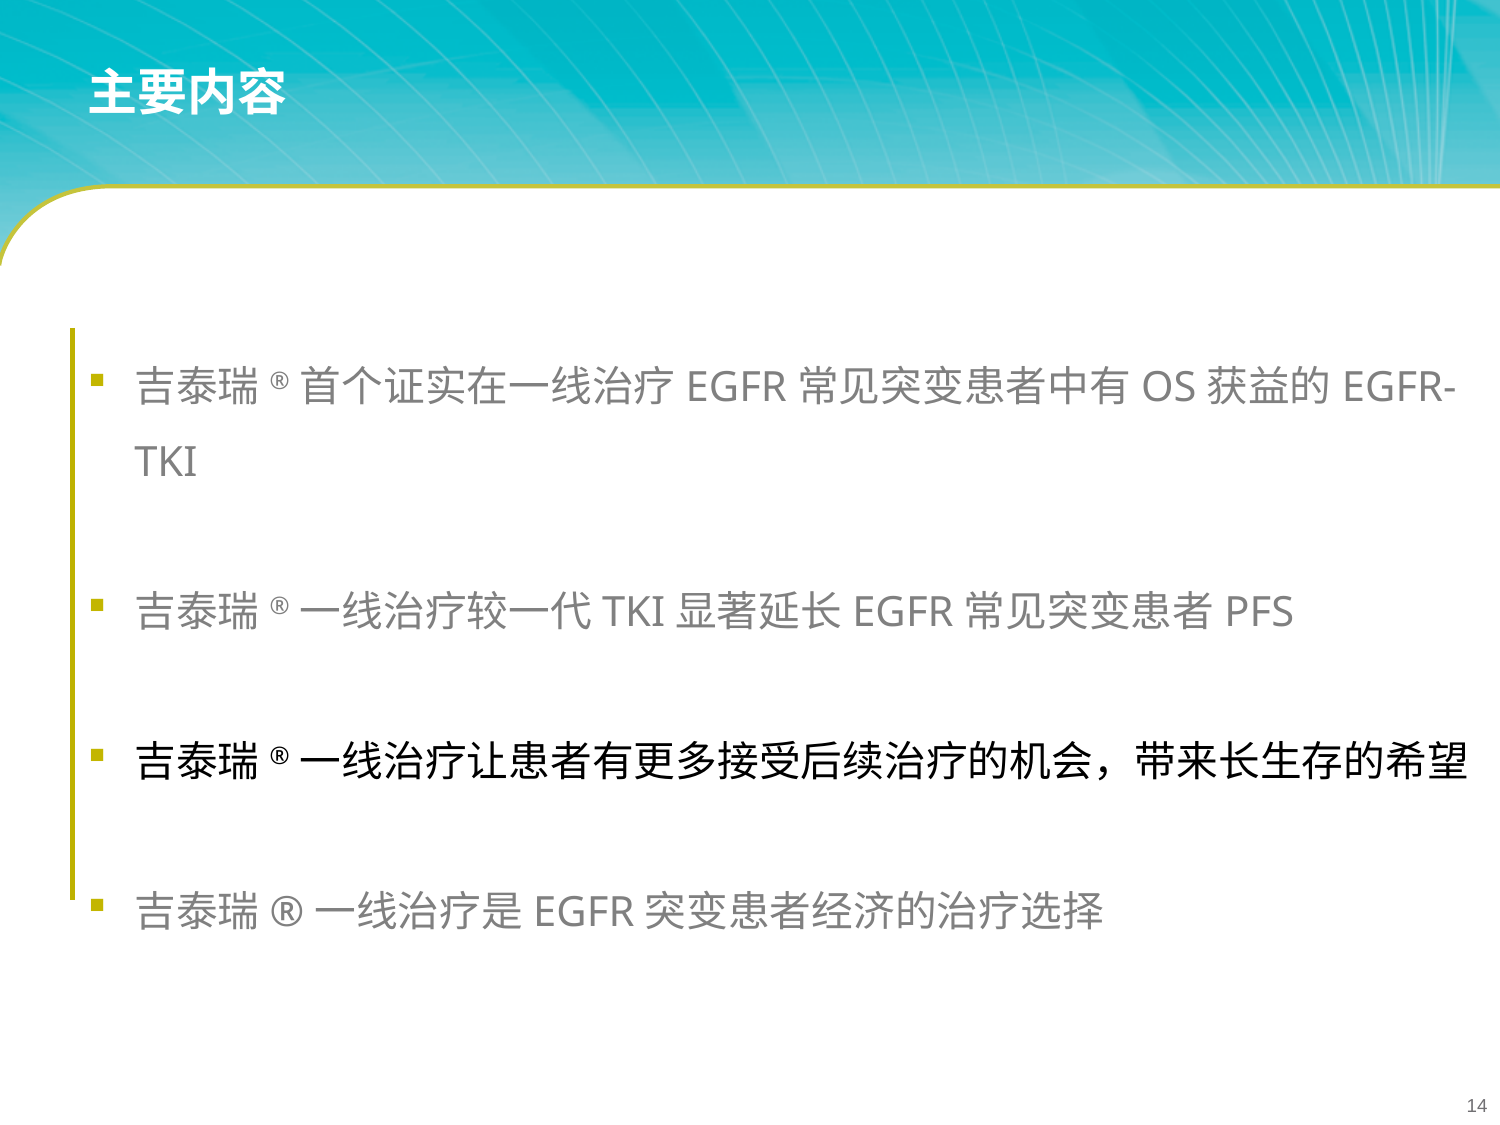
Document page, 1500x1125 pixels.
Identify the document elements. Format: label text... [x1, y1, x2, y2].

picture [0, 0, 1500, 250]
title 主要内容 [72, 61, 1476, 129]
picture [0, 189, 1500, 1125]
text_box 吉泰瑞®首个证实在一线治疗EGFR常见突变患者中有OS获益的EGFR-TKI 吉泰瑞®一线治疗较一代TKI显著延长EGFR常见突变患者PFS 吉泰瑞®一线治疗让患者有更多接受后续治疗的机会，带来长生存的希望 吉泰瑞®一线治疗是EGFR突变患者经济的治疗选择 [72, 327, 1500, 1093]
